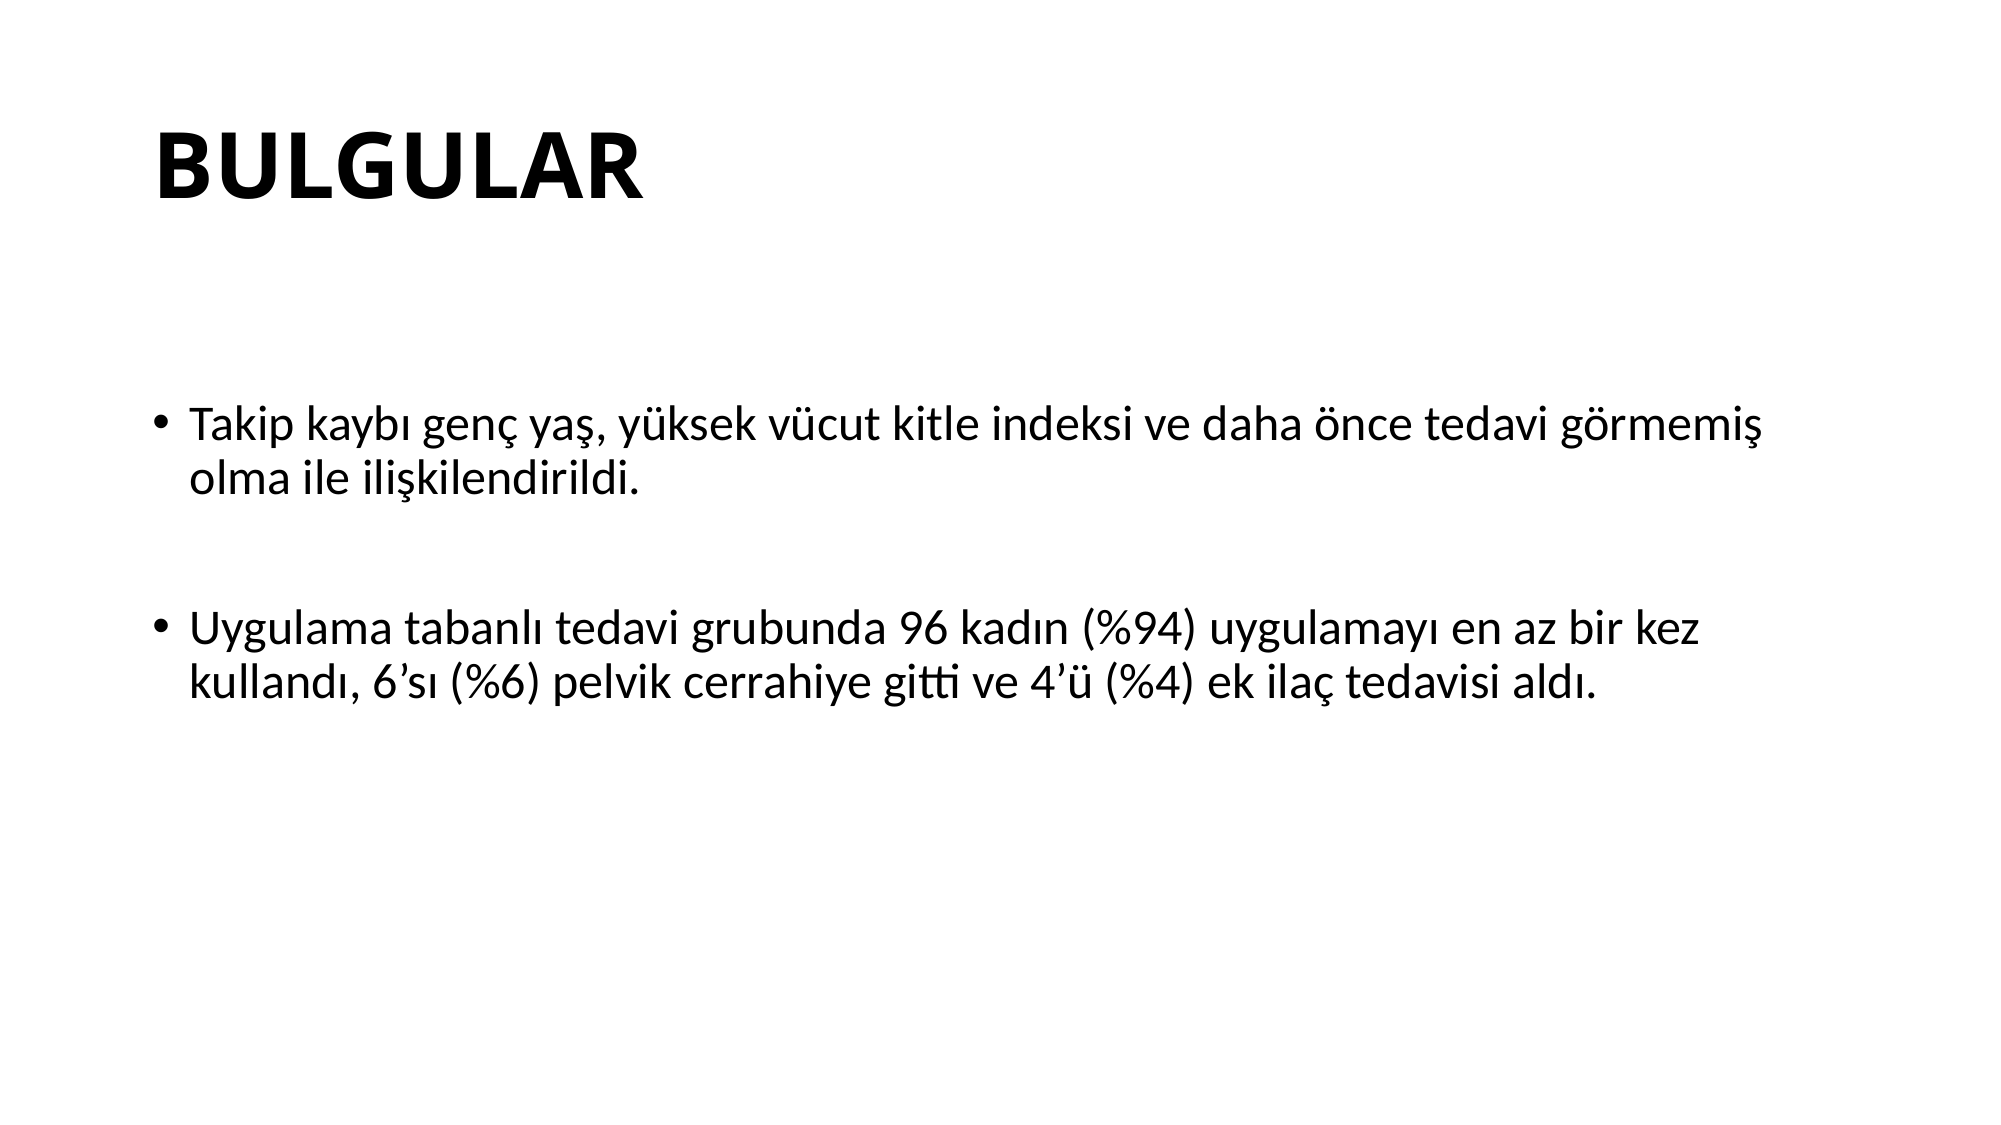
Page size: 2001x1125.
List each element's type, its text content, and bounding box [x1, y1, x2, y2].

title BULGULAR [137, 59, 1863, 278]
list Takip kaybı genç yaş, yüksek vücut kitle indeksi ve daha önce tedavi görmemiş olma ile ilişkilendirildi. Uygulama tabanlı tedavi grubunda 96 kadın (%94) uygulamayı en az bir kez kullandı, 6’sı (%6) pelvik cerrahiye gitti ve 4’ü (%4) ek ilaç tedavisi aldı. [137, 299, 1863, 1014]
